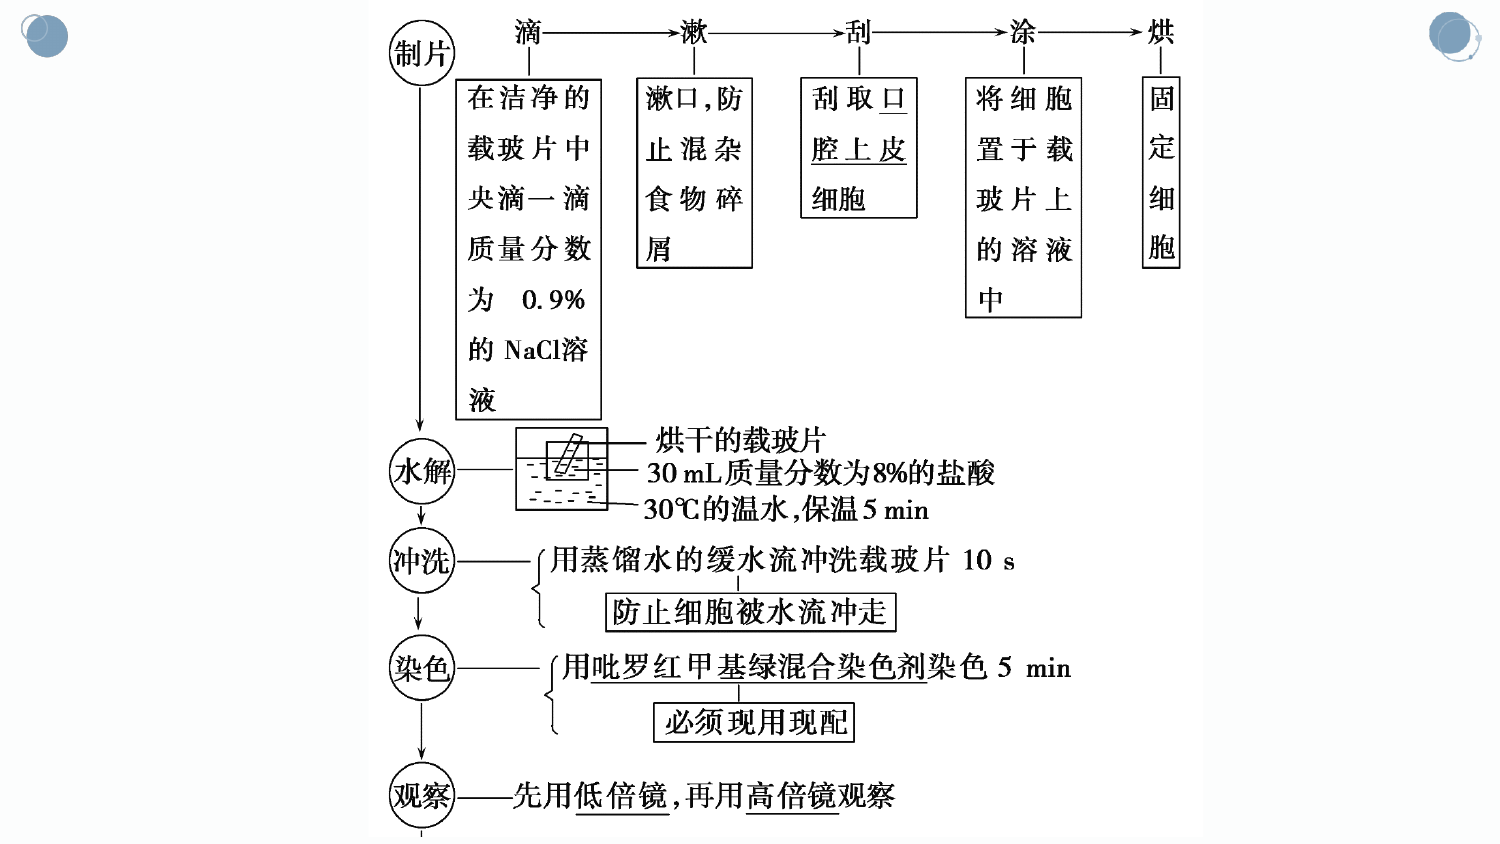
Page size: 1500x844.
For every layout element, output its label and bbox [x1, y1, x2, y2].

picture [0, 0, 89, 73]
picture [368, 0, 1204, 837]
picture [1411, 0, 1500, 73]
